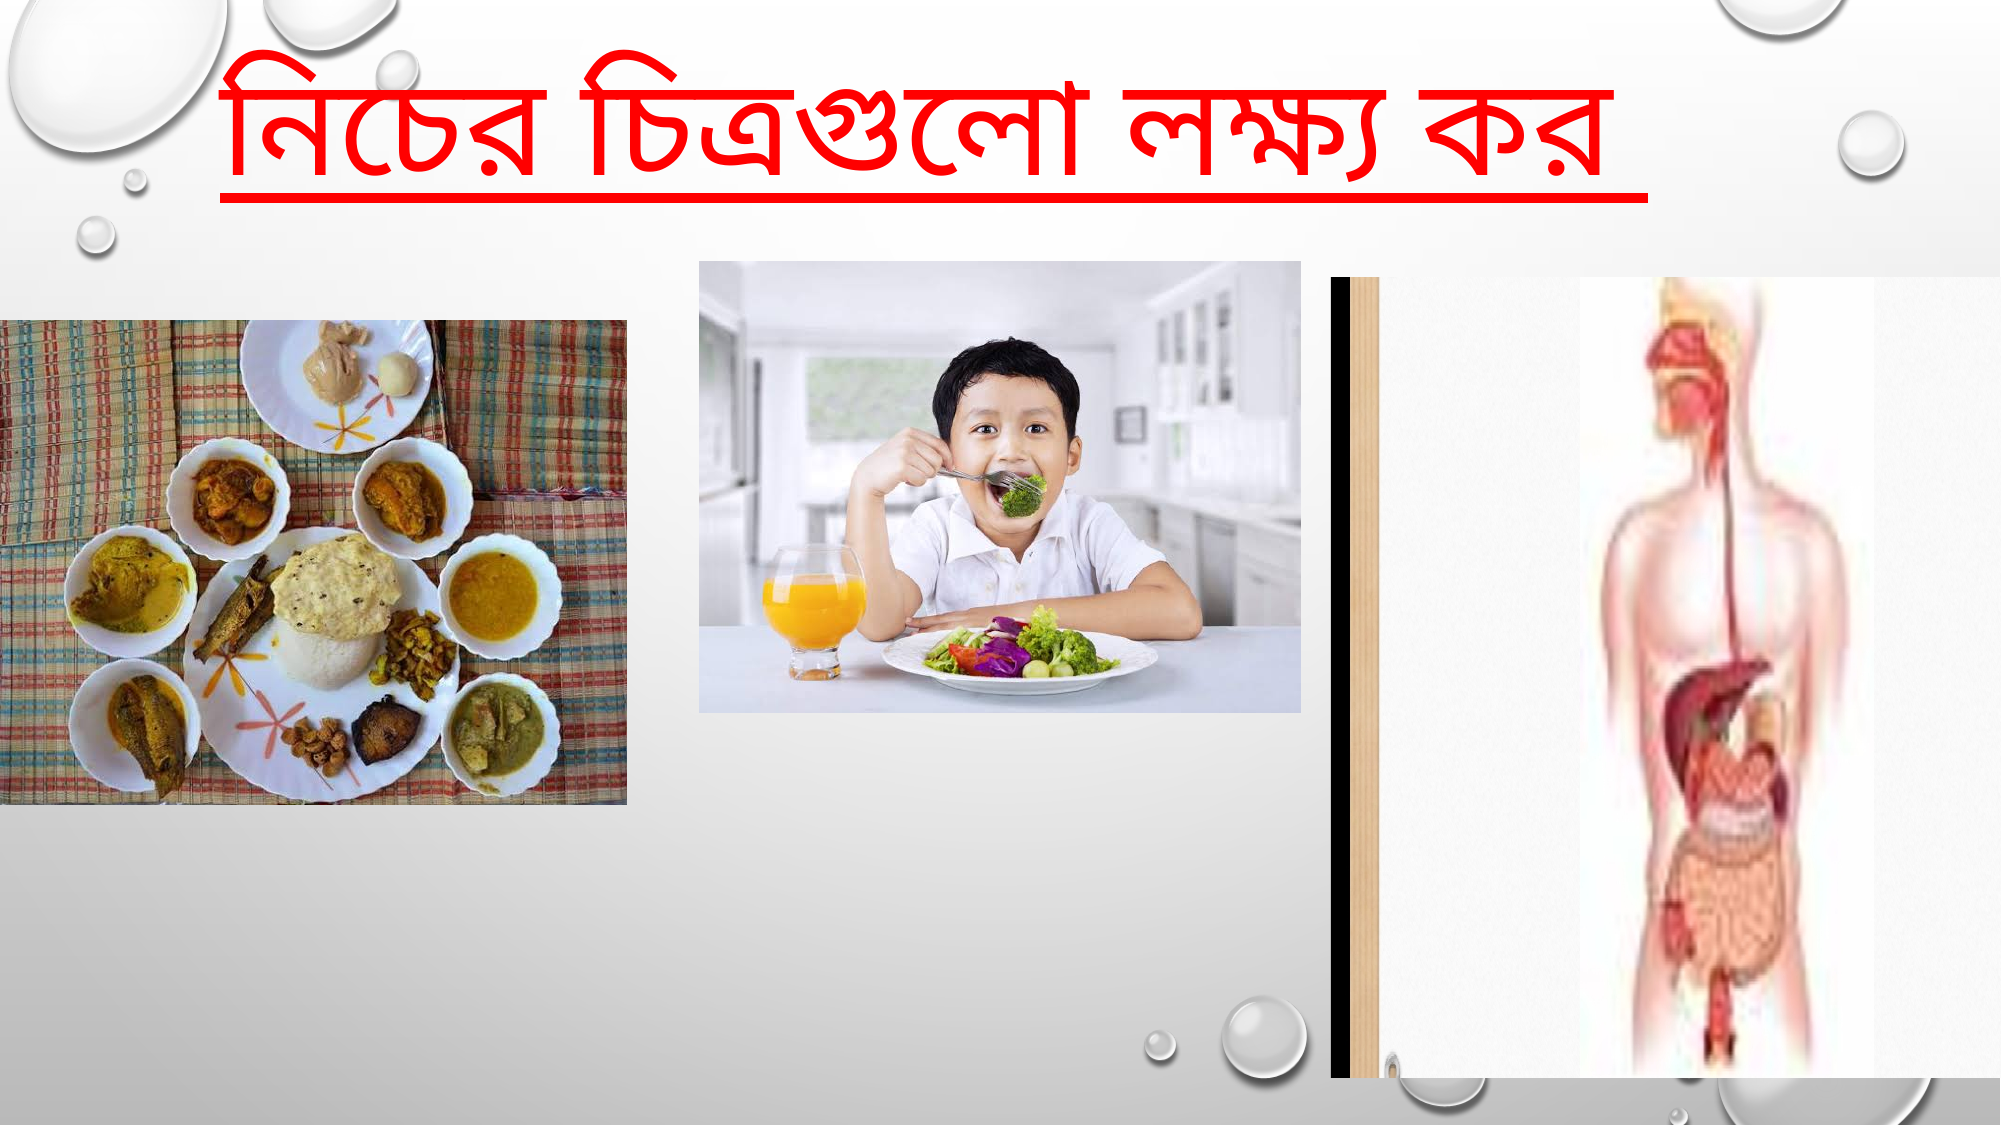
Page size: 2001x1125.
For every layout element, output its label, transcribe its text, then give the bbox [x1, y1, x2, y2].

picture [0, 0, 2001, 1125]
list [699, 261, 1301, 713]
title নিচের চিত্রগুলো লক্ষ্য কর [84, 0, 1785, 262]
